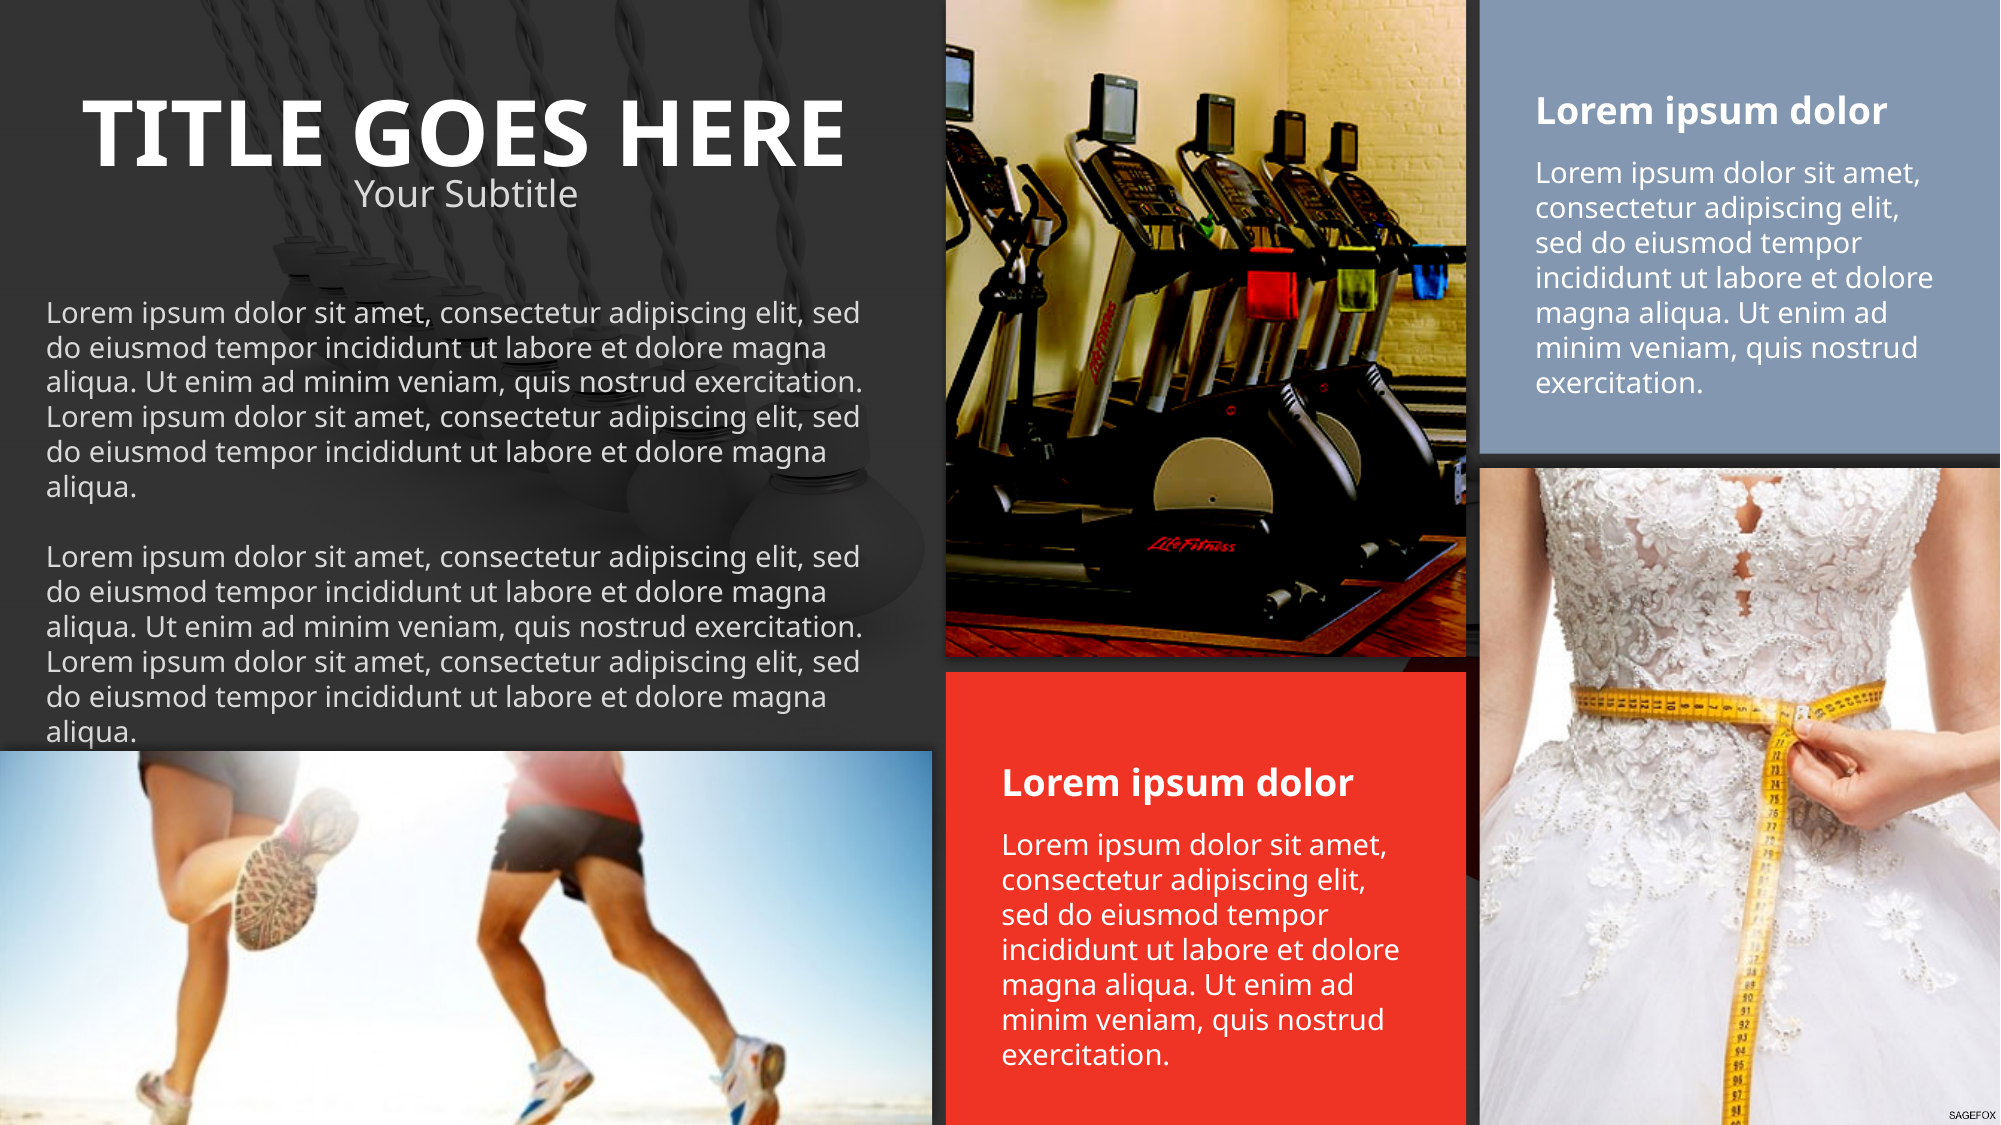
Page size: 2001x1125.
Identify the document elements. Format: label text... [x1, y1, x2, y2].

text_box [13, 66, 918, 224]
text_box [1520, 79, 1960, 375]
picture [0, 0, 1479, 1125]
text_box [945, 0, 1467, 657]
picture [1468, 0, 2001, 1125]
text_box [986, 751, 1426, 1047]
text_box [945, 671, 1467, 1125]
text_box [0, 751, 933, 1125]
text_box [1479, 468, 2000, 1125]
text_box Lorem ipsum dolor sit amet, consectetur adipiscing elit, sed do eiusmod tempor incididunt ut labore et dolore magna aliqua. Ut enim ad minim veniam, quis nostrud exercitation. Lorem ipsum dolor sit amet, consectetur adipiscing elit, sed do eiusmod tempor incididunt ut labore et dolore magna aliqua. Lorem ipsum dolor sit amet, consectetur adipiscing elit, sed do eiusmod tempor incididunt ut labore et dolore magna aliqua. Ut enim ad minim veniam, quis nostrud exercitation. Lorem ipsum dolor sit amet, consectetur adipiscing elit, sed do eiusmod tempor incididunt ut labore et dolore magna aliqua. [31, 286, 918, 741]
text_box [1479, 0, 2000, 455]
